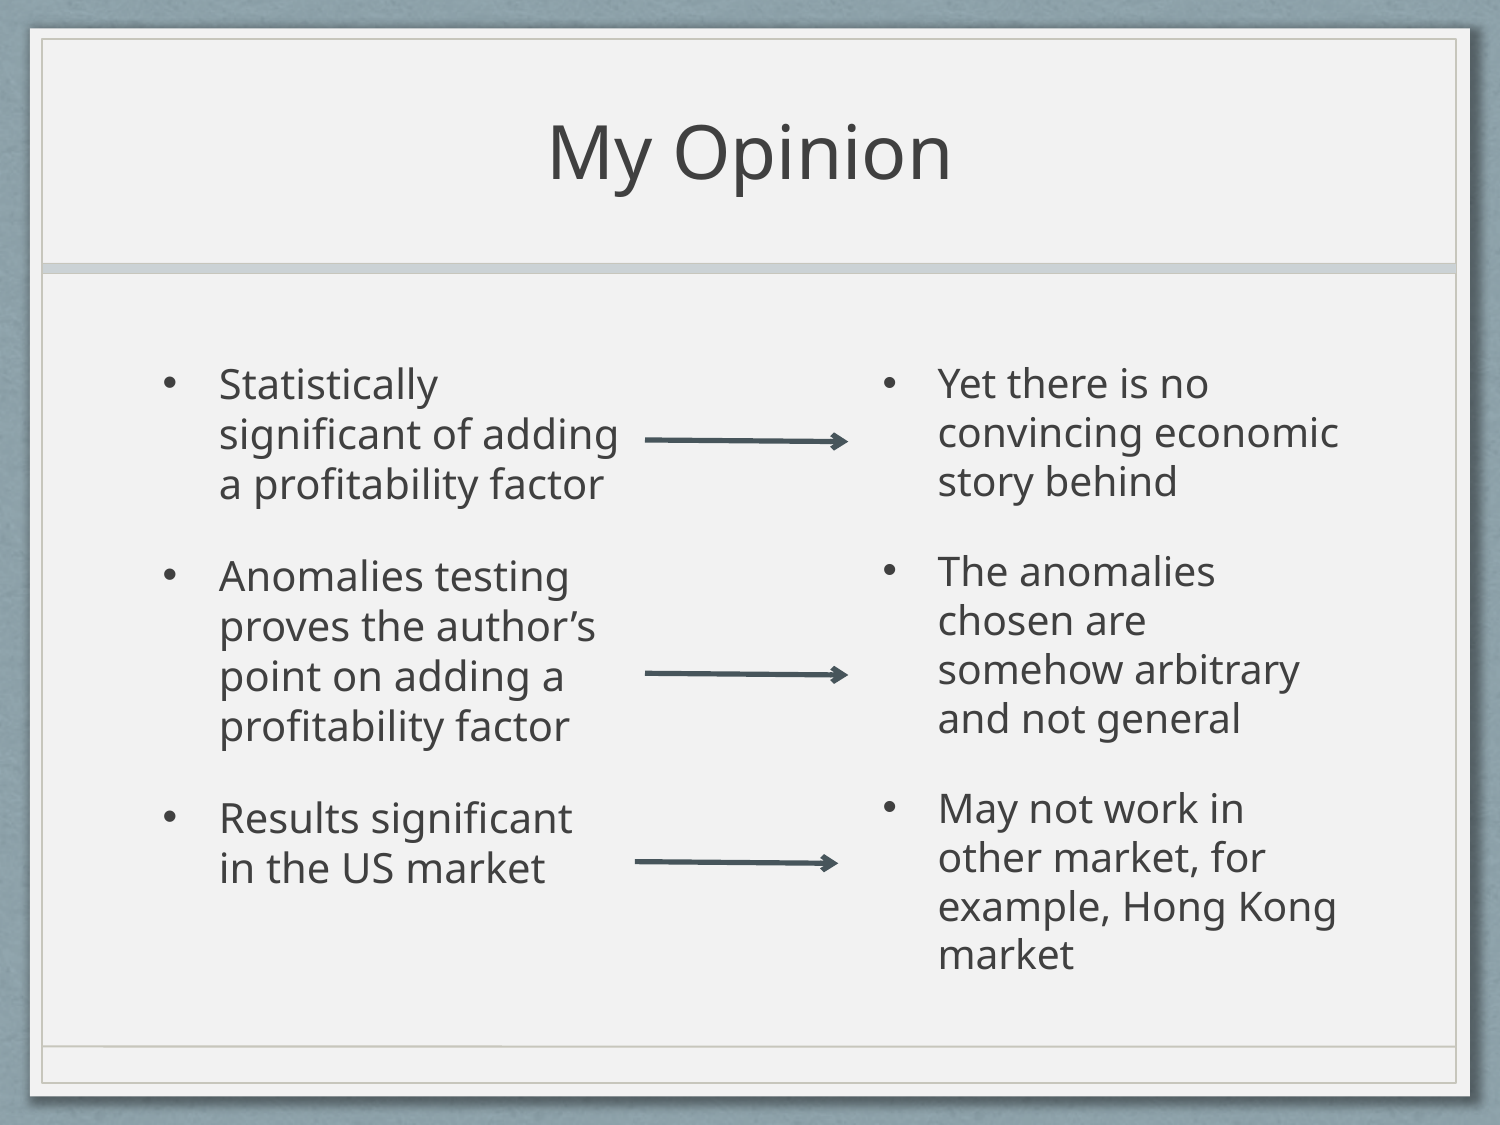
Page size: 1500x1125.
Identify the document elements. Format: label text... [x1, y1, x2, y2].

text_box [644, 439, 849, 443]
list Statistically significant of adding a profitability factor Anomalies testing proves the author’s point on adding a profitability factor Results significant in the US market [147, 350, 635, 995]
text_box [644, 672, 849, 676]
title My Opinion [147, 40, 1353, 260]
text_box Yet there is no convincing economic story behind The anomalies chosen are somehow arbitrary and not general May not work in other market, for example, Hong Kong market [867, 349, 1355, 995]
